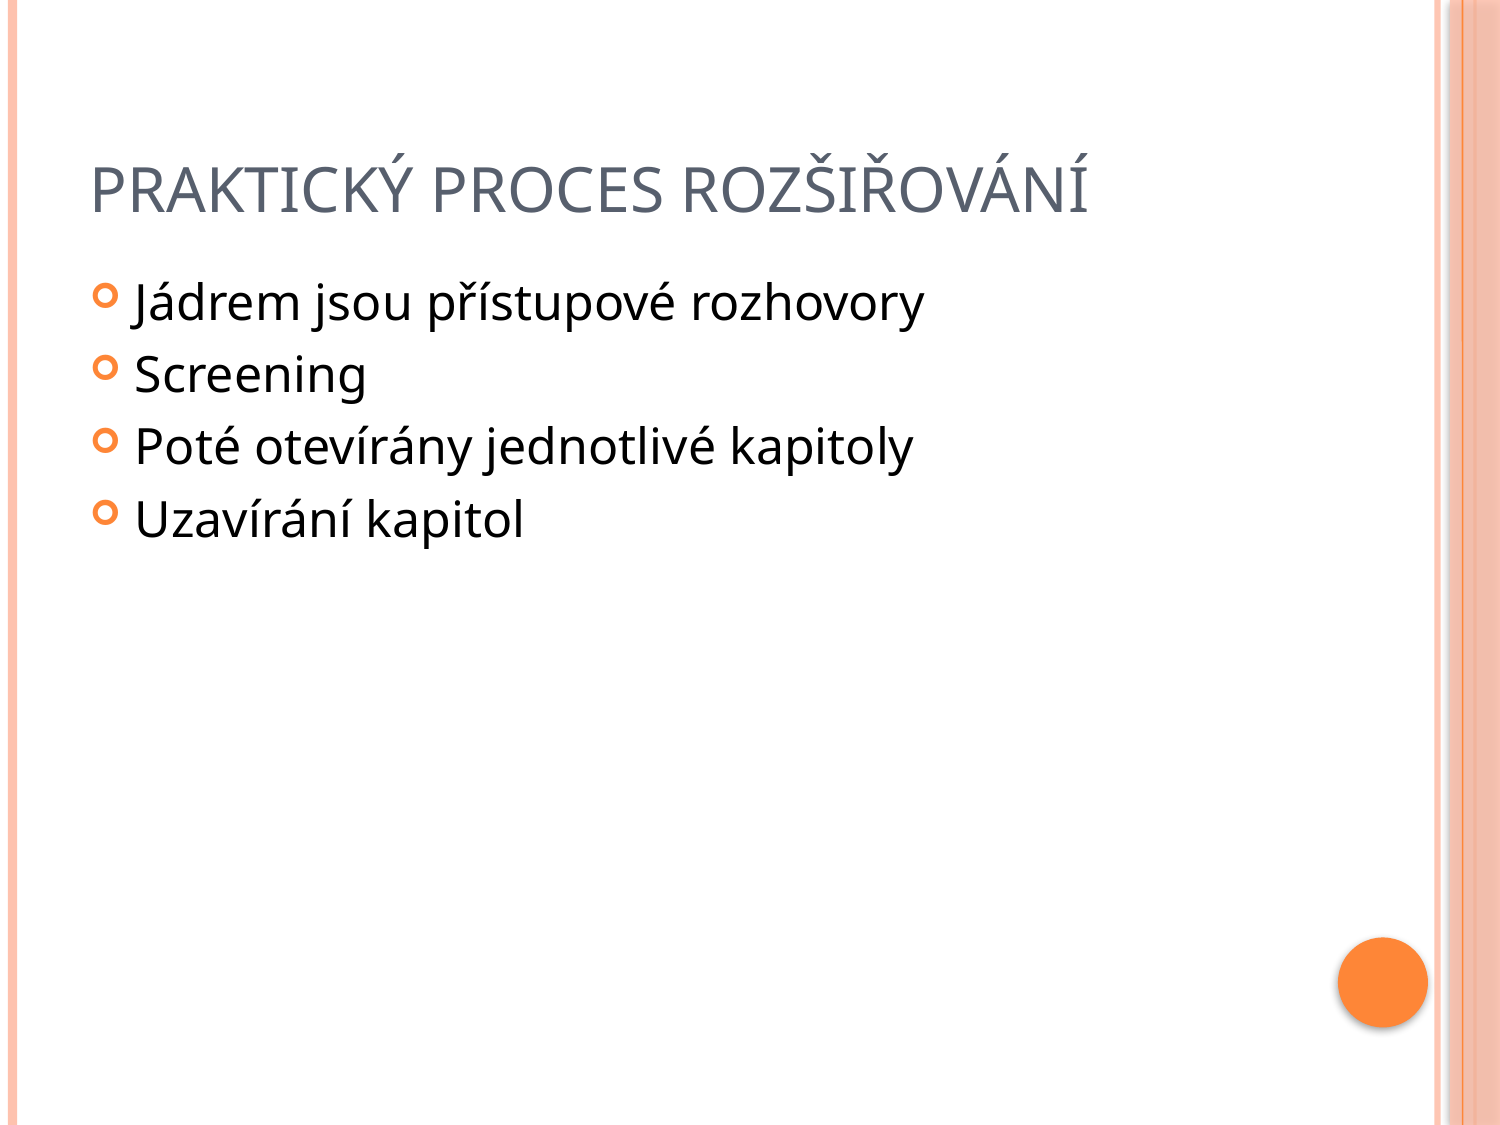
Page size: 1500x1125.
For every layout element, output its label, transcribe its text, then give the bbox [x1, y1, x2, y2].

list Jádrem jsou přístupové rozhovory Screening Poté otevírány jednotlivé kapitoly Uzavírání kapitol [75, 262, 1300, 1062]
title Praktický proces rozšiřování [75, 45, 1300, 233]
